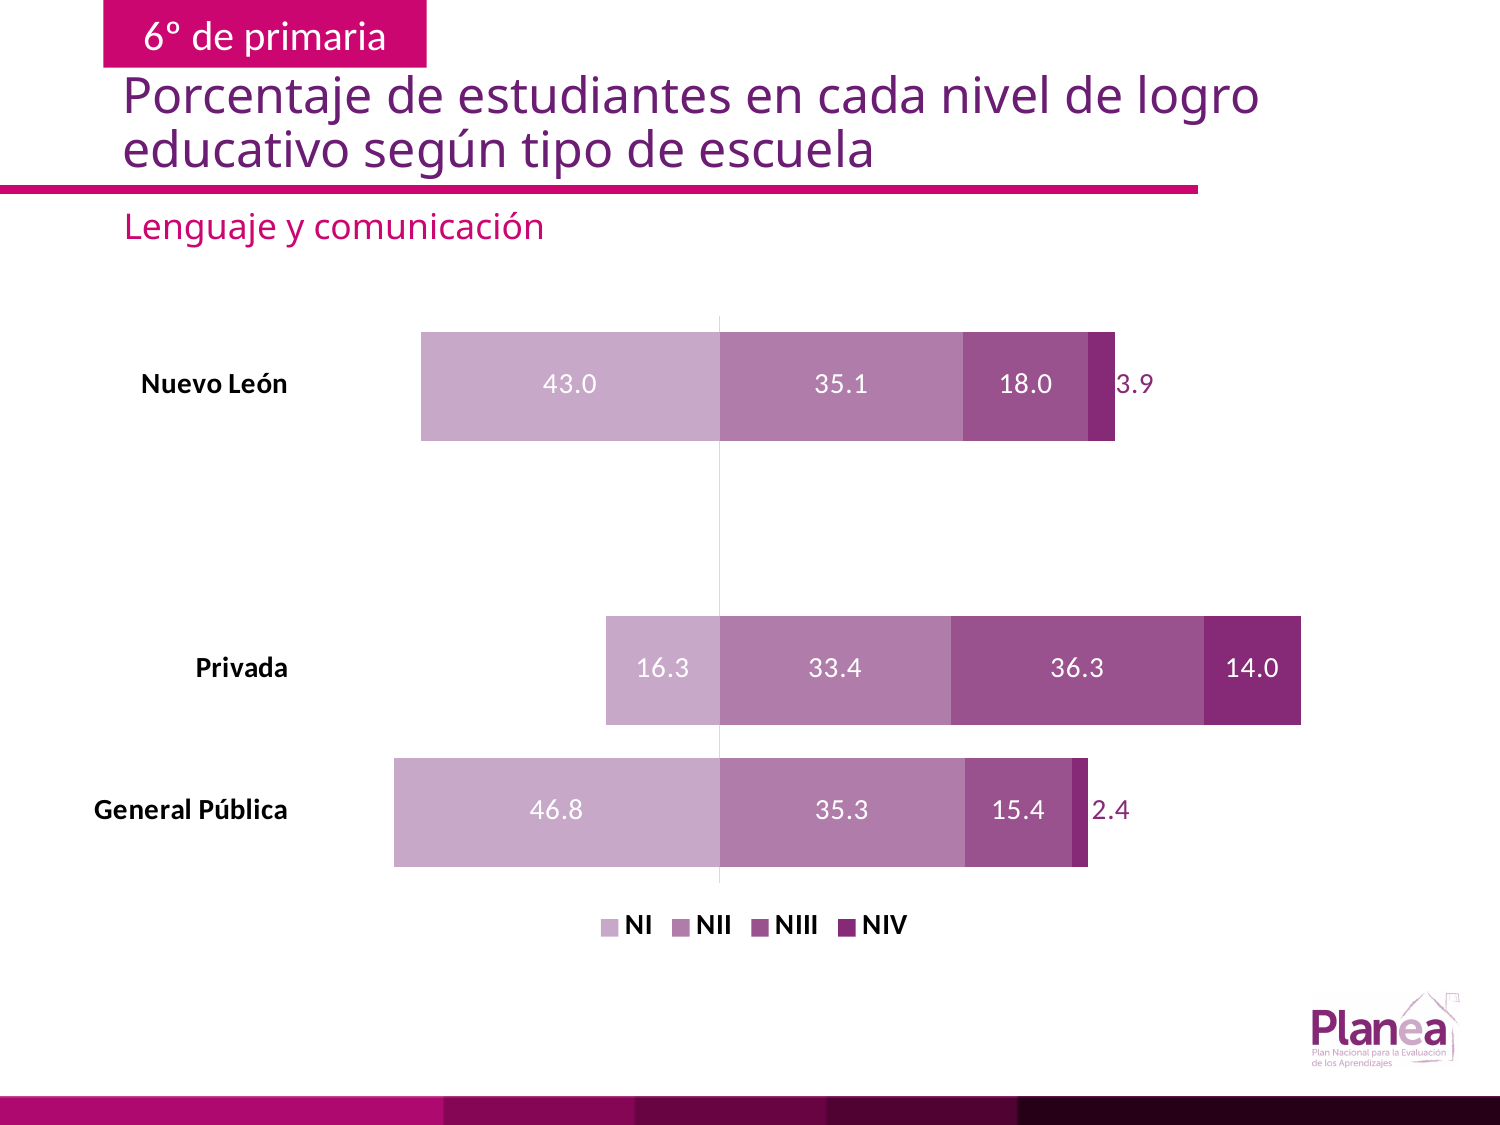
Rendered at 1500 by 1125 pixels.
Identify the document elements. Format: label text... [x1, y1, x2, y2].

title Porcentaje de estudiantes en cada nivel de logro educativo según tipo de escuela [107, 62, 1402, 201]
text_box [0, 184, 1199, 195]
chart [66, 302, 1442, 949]
list Lenguaje y comunicación [108, 196, 1403, 302]
picture [0, 1096, 1500, 1125]
picture [1312, 991, 1462, 1068]
